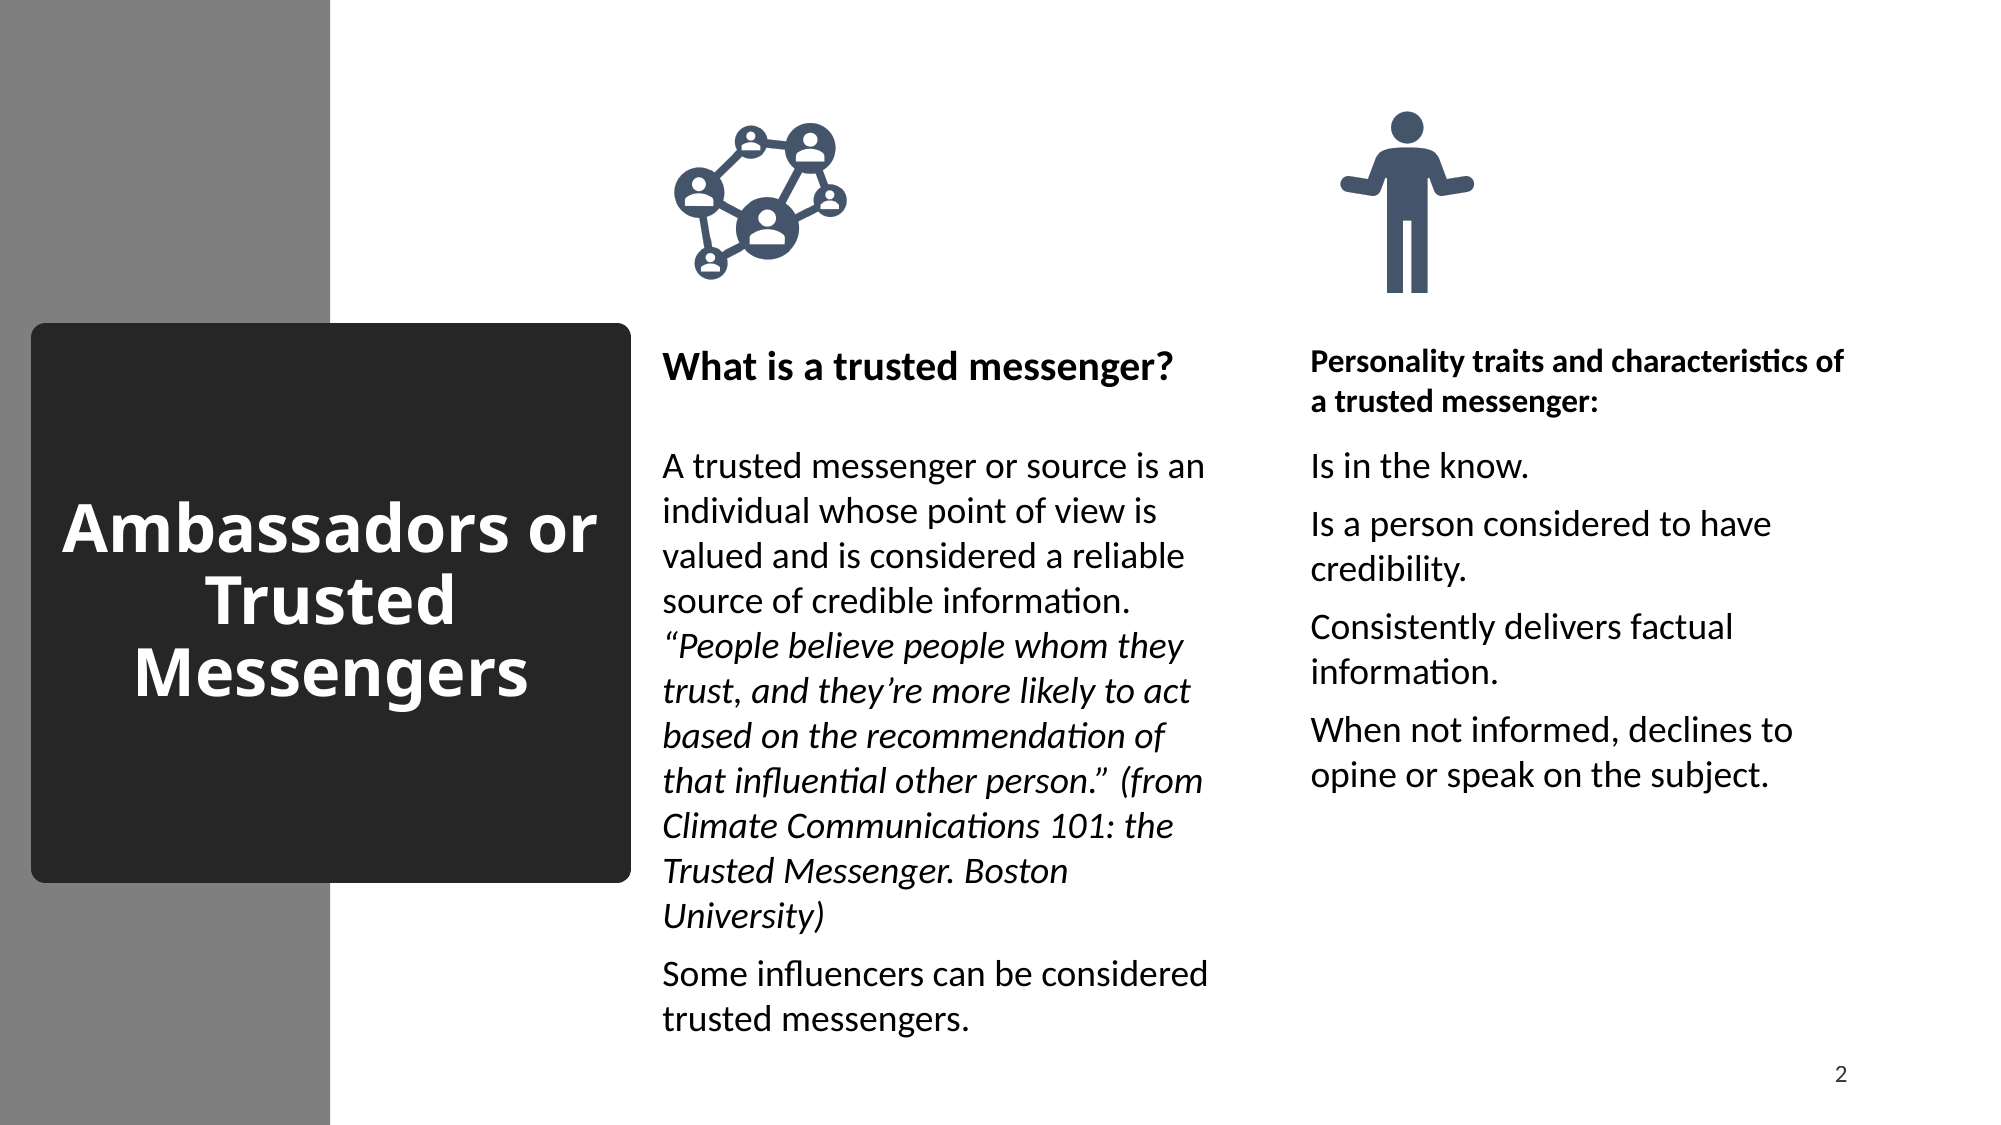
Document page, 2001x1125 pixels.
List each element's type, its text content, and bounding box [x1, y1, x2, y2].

text_box [0, 0, 331, 1125]
title Ambassadors or Trusted Messengers [45, 337, 618, 869]
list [662, 59, 1863, 1103]
